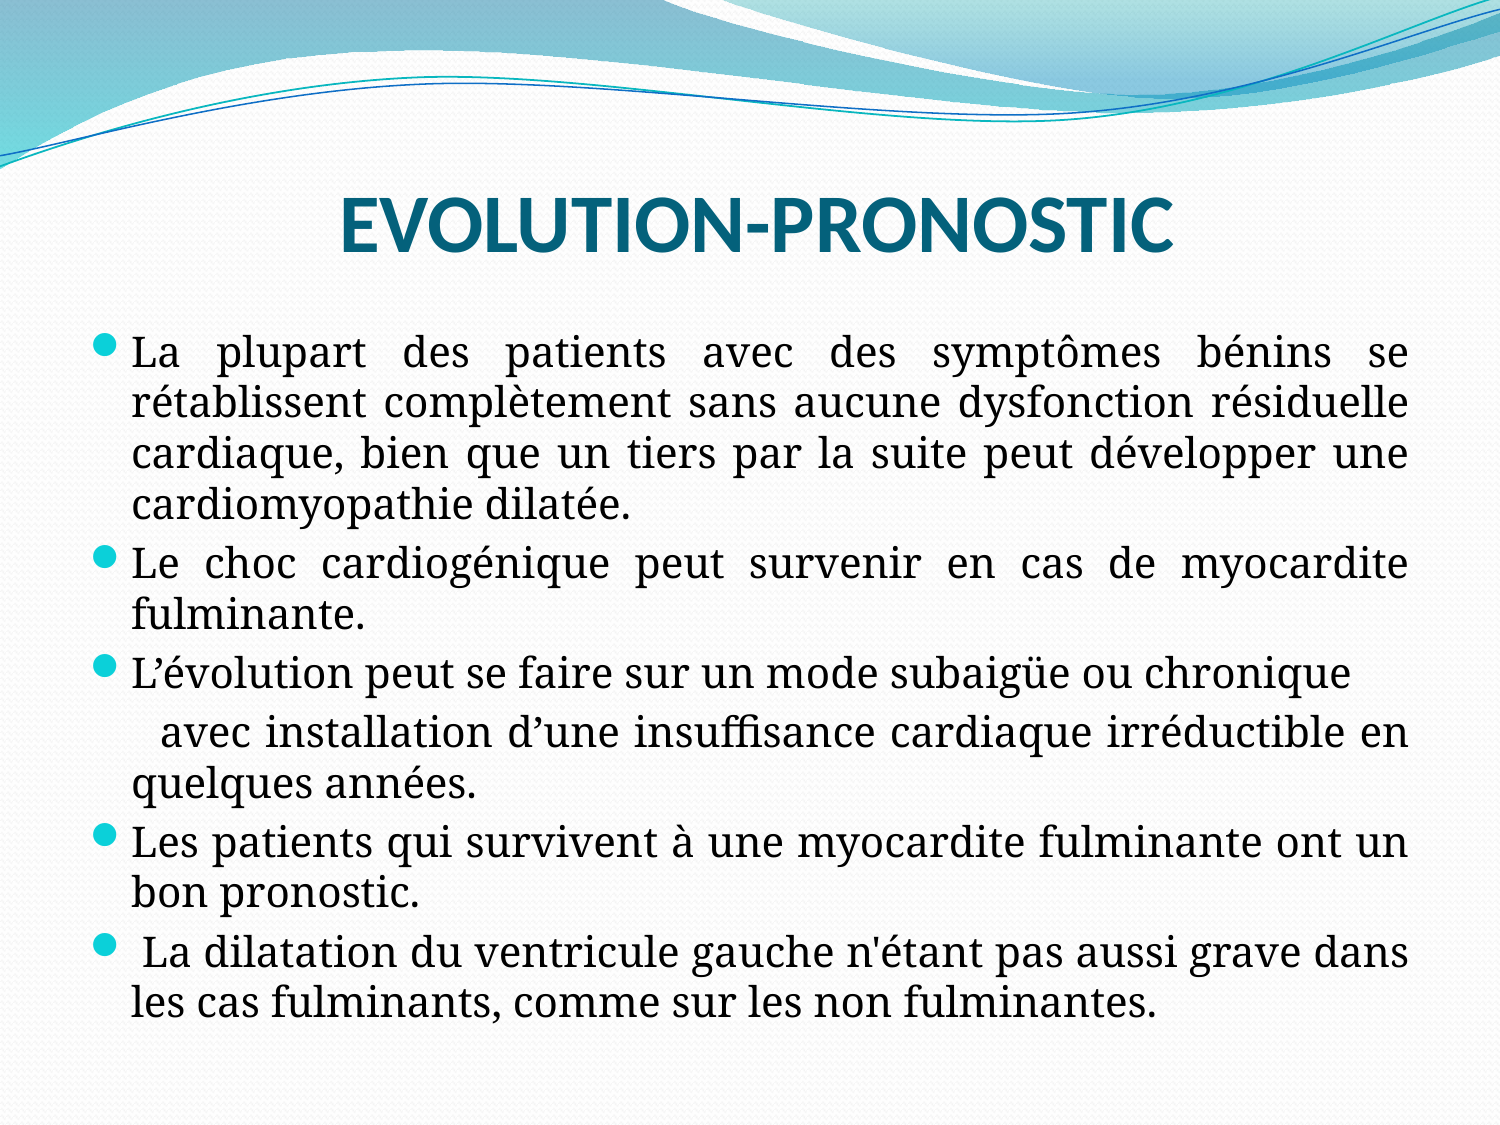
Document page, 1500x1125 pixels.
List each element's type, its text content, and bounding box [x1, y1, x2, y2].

list La plupart des patients avec des symptômes bénins se rétablissent complètement sans aucune dysfonction résiduelle cardiaque, bien que un tiers par la suite peut développer une cardiomyopathie dilatée. Le choc cardiogénique peut survenir en cas de myocardite fulminante. L’évolution peut se faire sur un mode subaigüe ou chronique avec installation d’une insuffisance cardiaque irréductible en quelques années. Les patients qui survivent à une myocardite fulminante ont un bon pronostic. La dilatation du ventricule gauche n'étant pas aussi grave dans les cas fulminants, comme sur les non fulminantes. [75, 317, 1425, 1038]
title EVOLUTION-PRONOSTIC [82, 82, 1432, 270]
